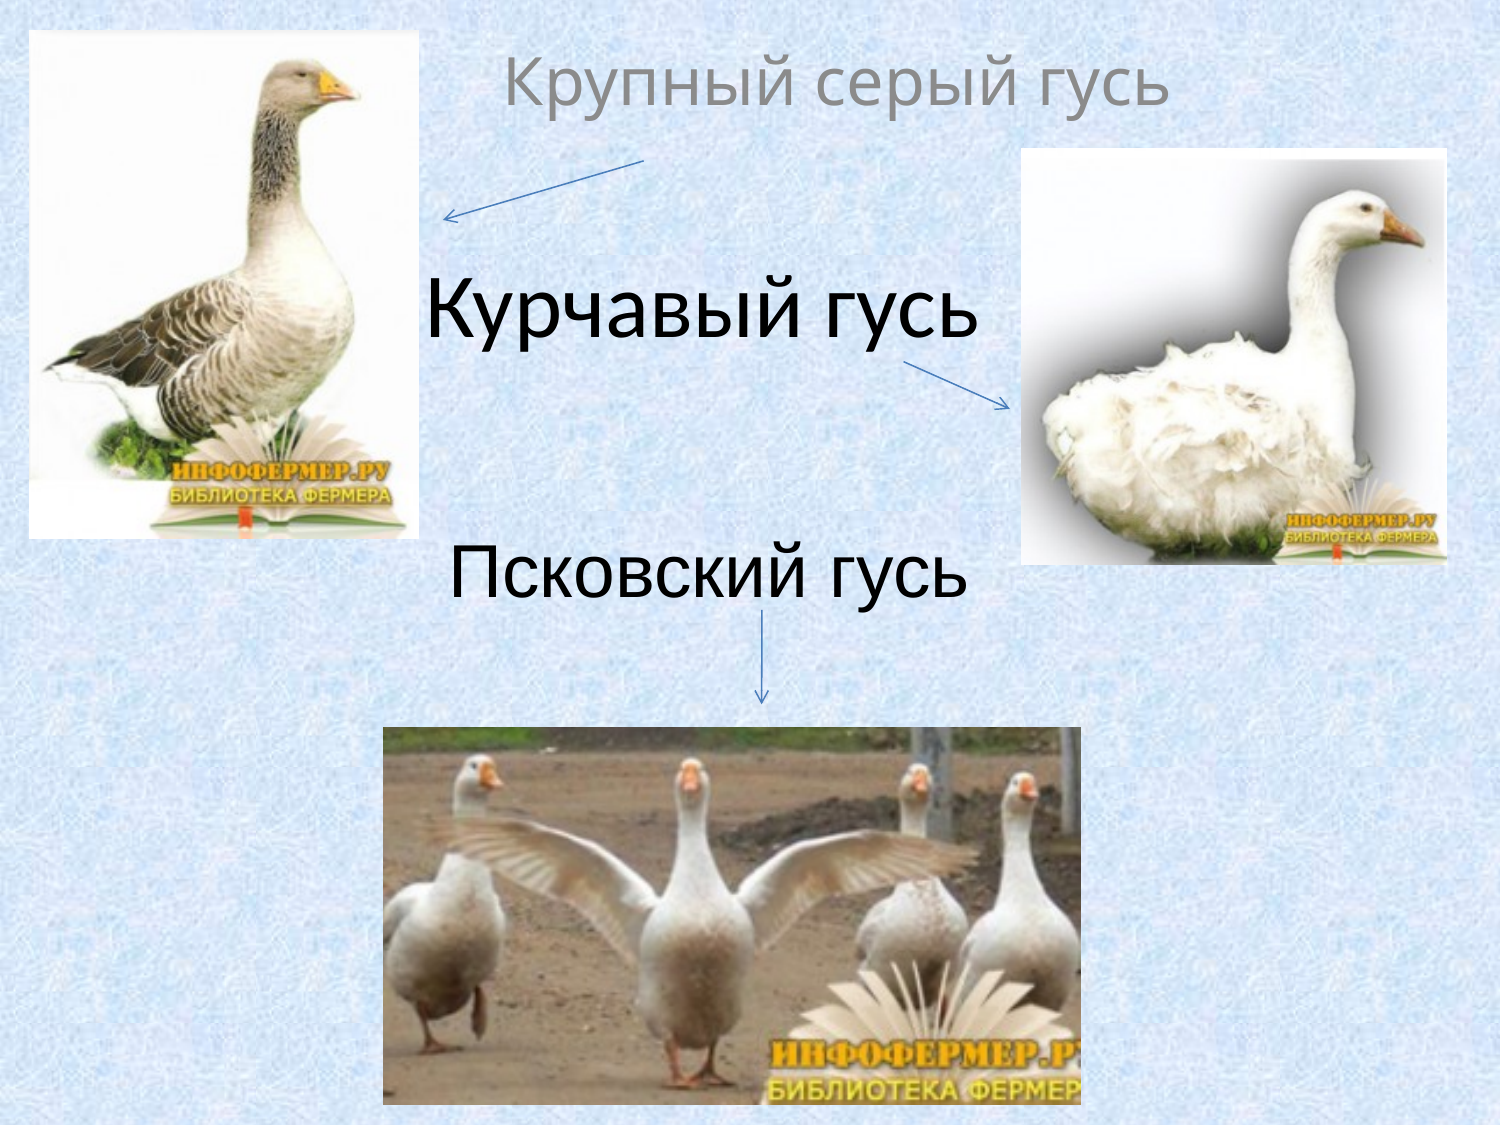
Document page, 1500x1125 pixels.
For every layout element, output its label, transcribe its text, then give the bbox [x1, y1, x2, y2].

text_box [442, 160, 644, 221]
title Курчавый гусь [423, 319, 1016, 367]
text_box Псковский гусь [433, 515, 985, 620]
picture [0, 0, 1500, 1125]
subtitle Крупный серый гусь [420, 30, 1364, 319]
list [29, 30, 420, 540]
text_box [903, 361, 1010, 410]
